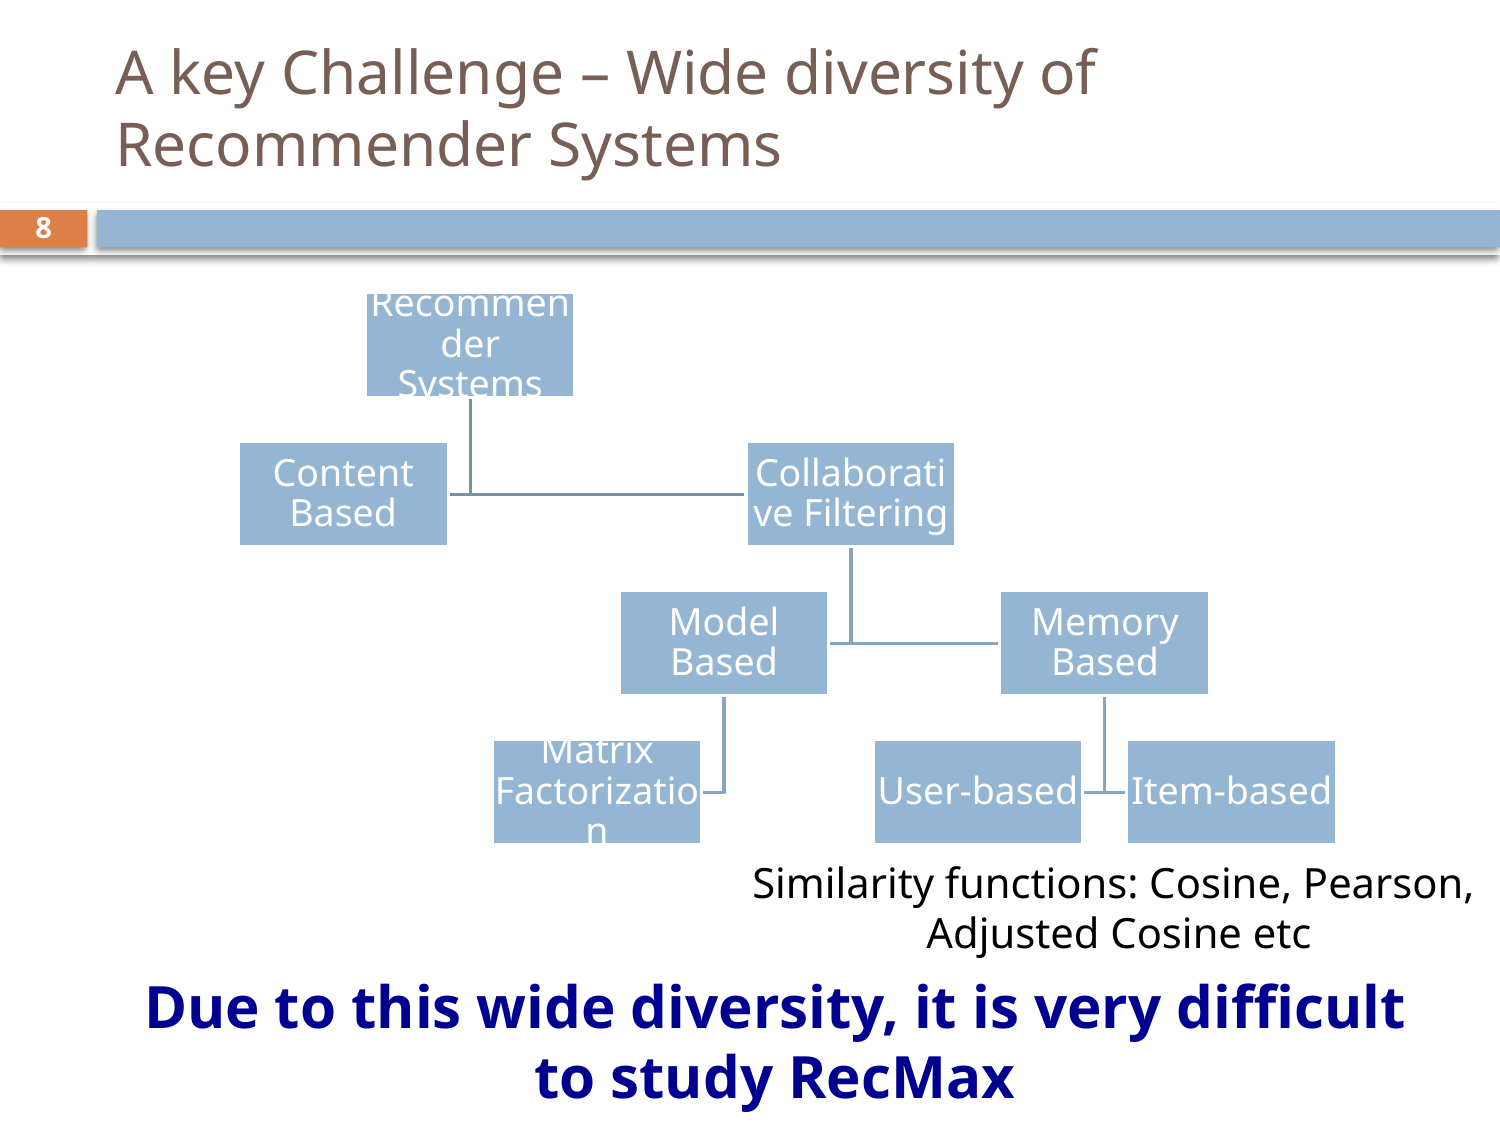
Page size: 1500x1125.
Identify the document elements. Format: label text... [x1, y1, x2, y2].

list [237, 262, 1338, 876]
title A key Challenge – Wide diversity of Recommender Systems [100, 24, 1463, 188]
text_box Similarity functions: Cosine, Pearson, Adjusted Cosine etc [737, 849, 1500, 965]
text_box Due to this wide diversity, it is very difficult to study RecMax [112, 962, 1438, 1118]
slide_number 8 [0, 208, 88, 249]
